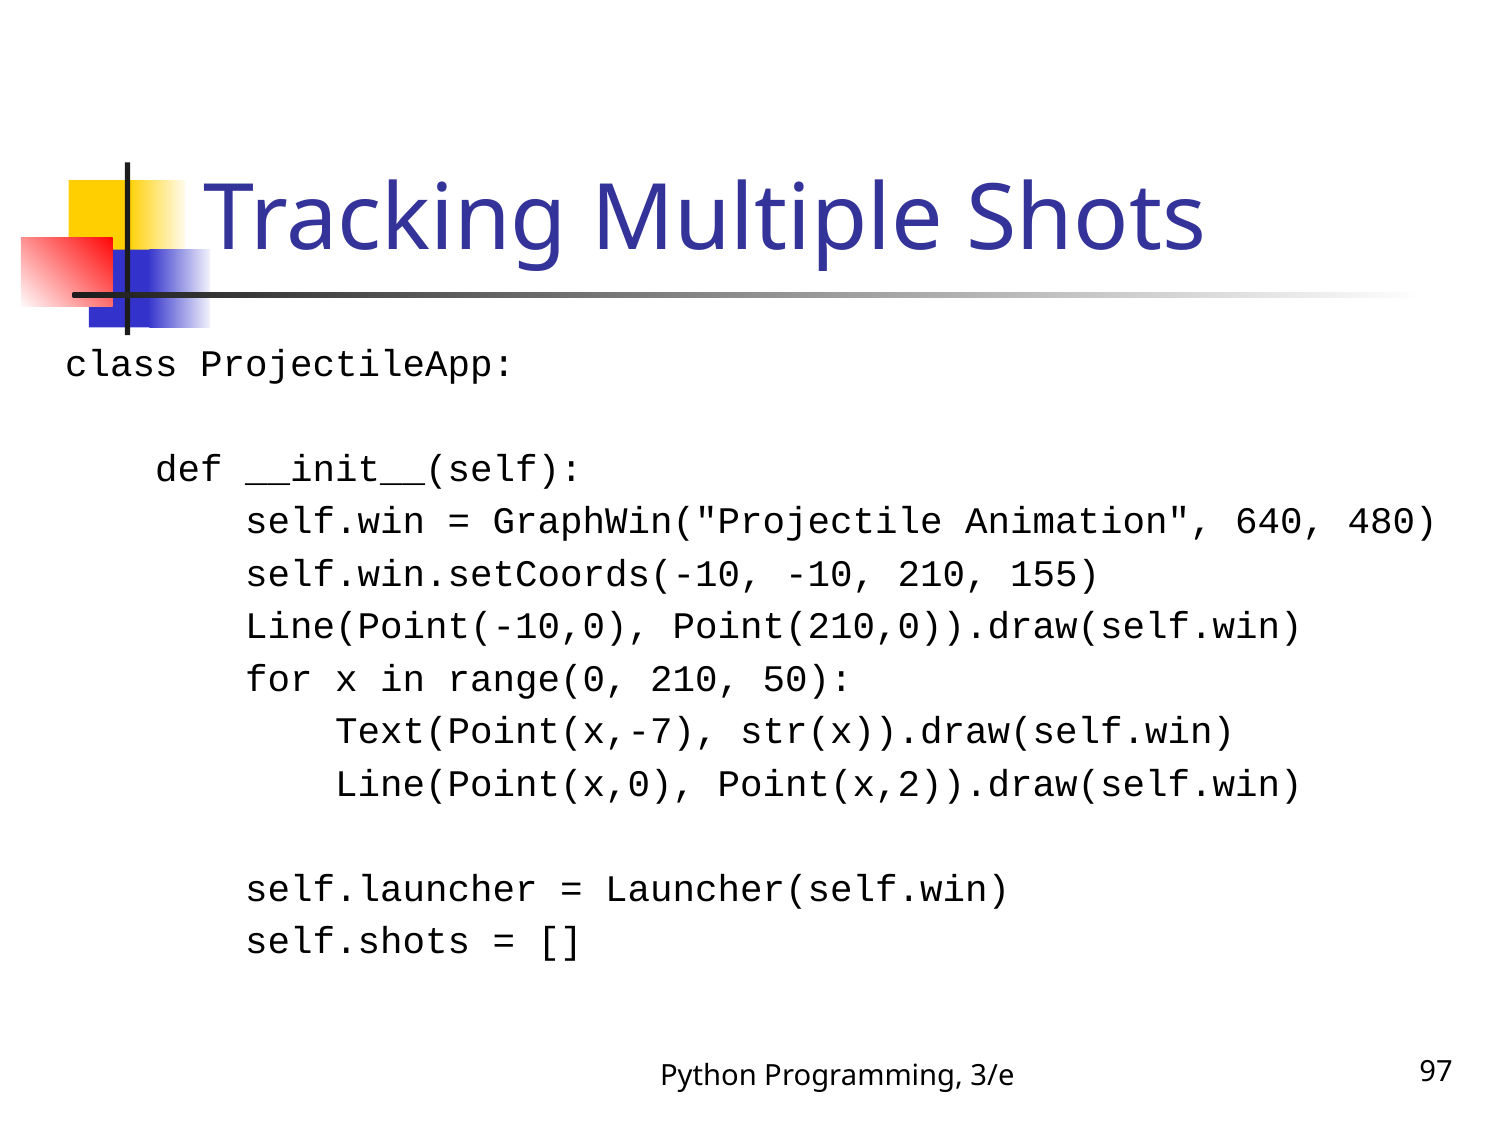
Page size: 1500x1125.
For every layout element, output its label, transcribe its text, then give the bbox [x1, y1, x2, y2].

list class ProjectileApp: def __init__(self): self.win = GraphWin("Projectile Animation", 640, 480) self.win.setCoords(-10, -10, 210, 155) Line(Point(-10,0), Point(210,0)).draw(self.win) for x in range(0, 210, 50): Text(Point(x,-7), str(x)).draw(self.win) Line(Point(x,0), Point(x,2)).draw(self.win) self.launcher = Launcher(self.win) self.shots = [] [50, 331, 1469, 1006]
title Tracking Multiple Shots [188, 35, 1468, 275]
slide_number 97 [1154, 1023, 1468, 1100]
footer Python Programming, 3/e [599, 1023, 1076, 1100]
